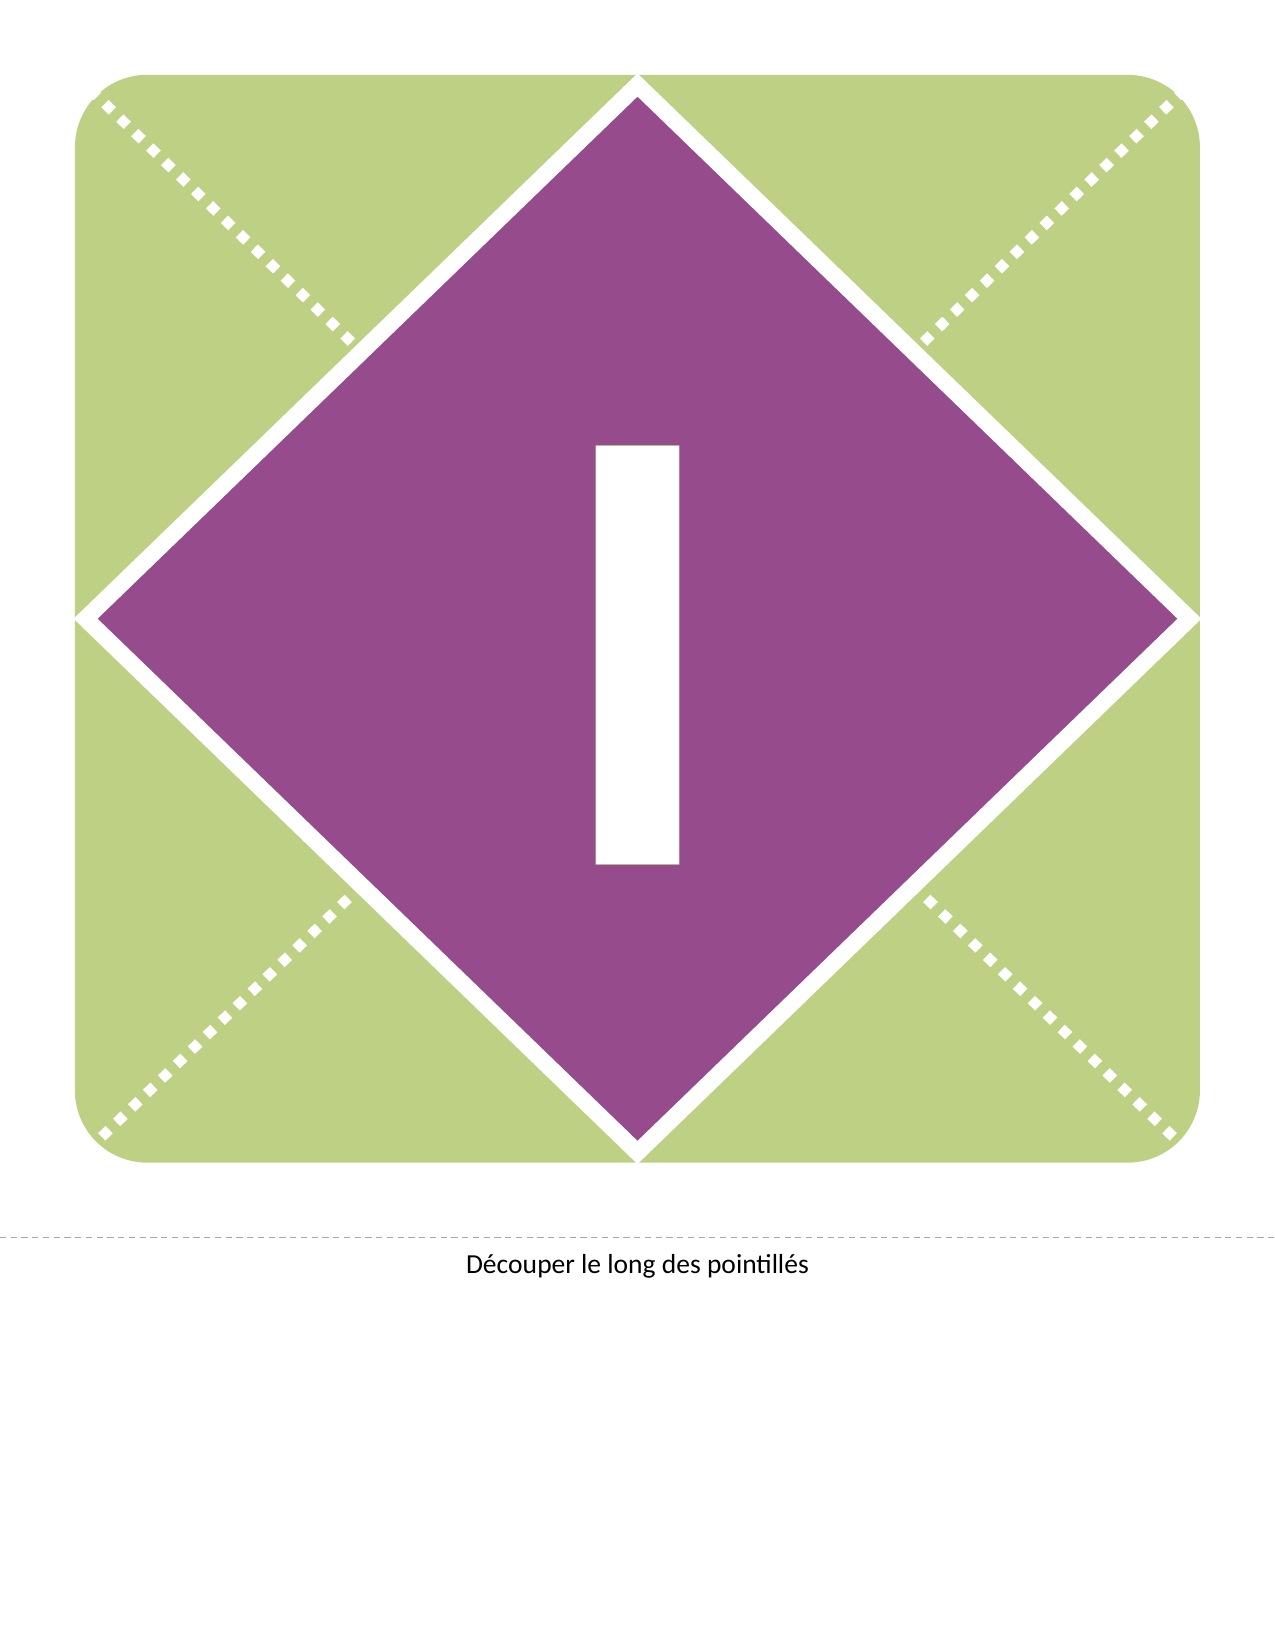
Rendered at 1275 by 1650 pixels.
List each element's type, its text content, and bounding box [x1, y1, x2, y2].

title i [159, 150, 1116, 1062]
